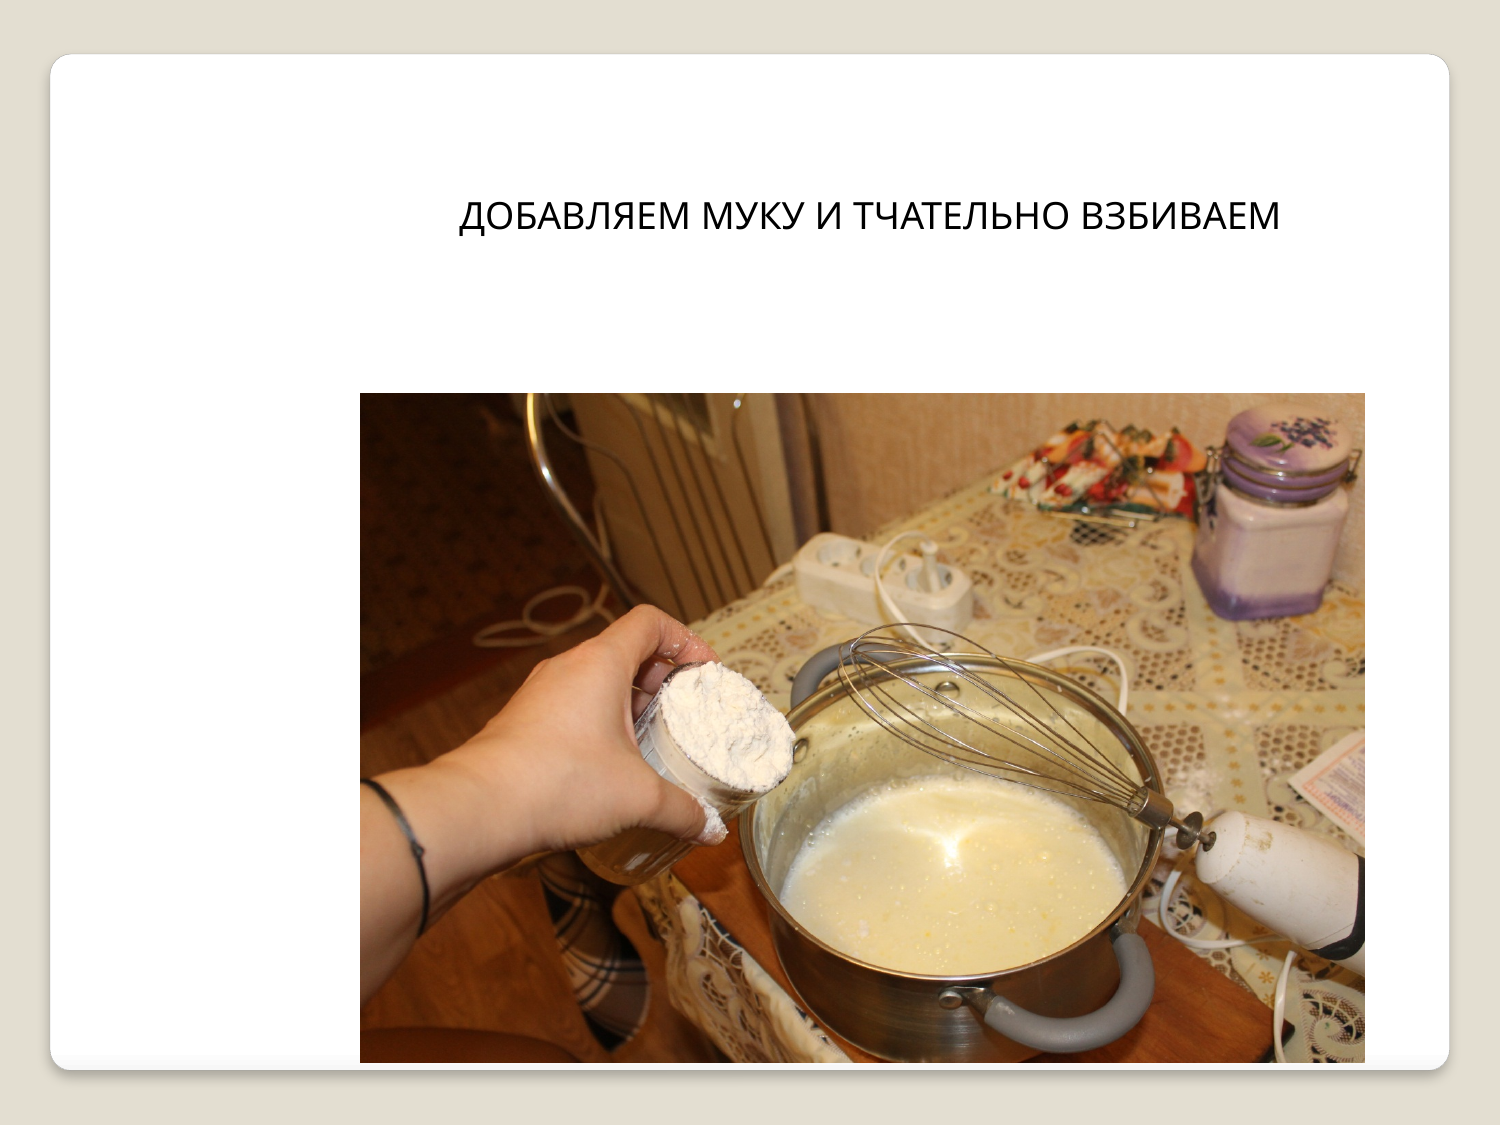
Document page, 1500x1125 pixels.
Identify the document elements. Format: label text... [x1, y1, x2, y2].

picture [359, 392, 1365, 1063]
text_box ДОБАВЛЯЕМ МУКУ И ТЧАТЕЛЬНО ВЗБИВАЕМ [444, 184, 1297, 245]
